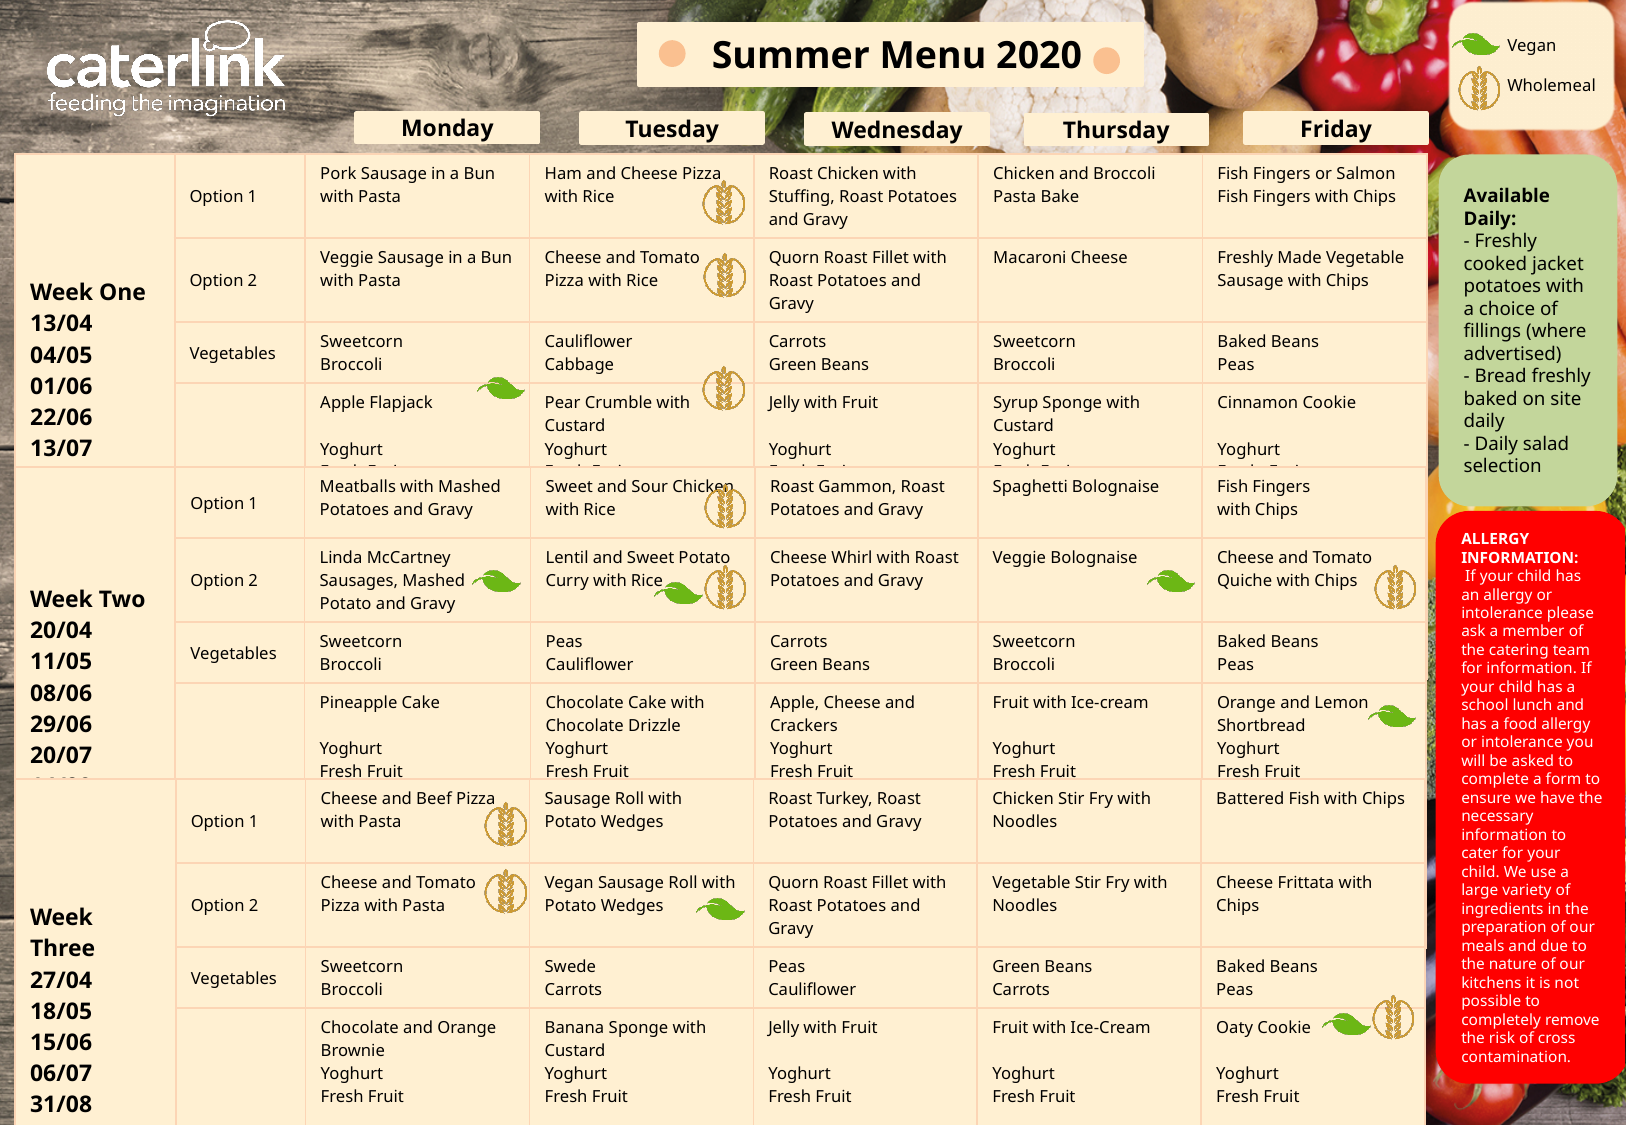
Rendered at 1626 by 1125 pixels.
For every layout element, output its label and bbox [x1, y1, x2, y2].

picture [0, 0, 1625, 1125]
text_box [356, 112, 1427, 145]
